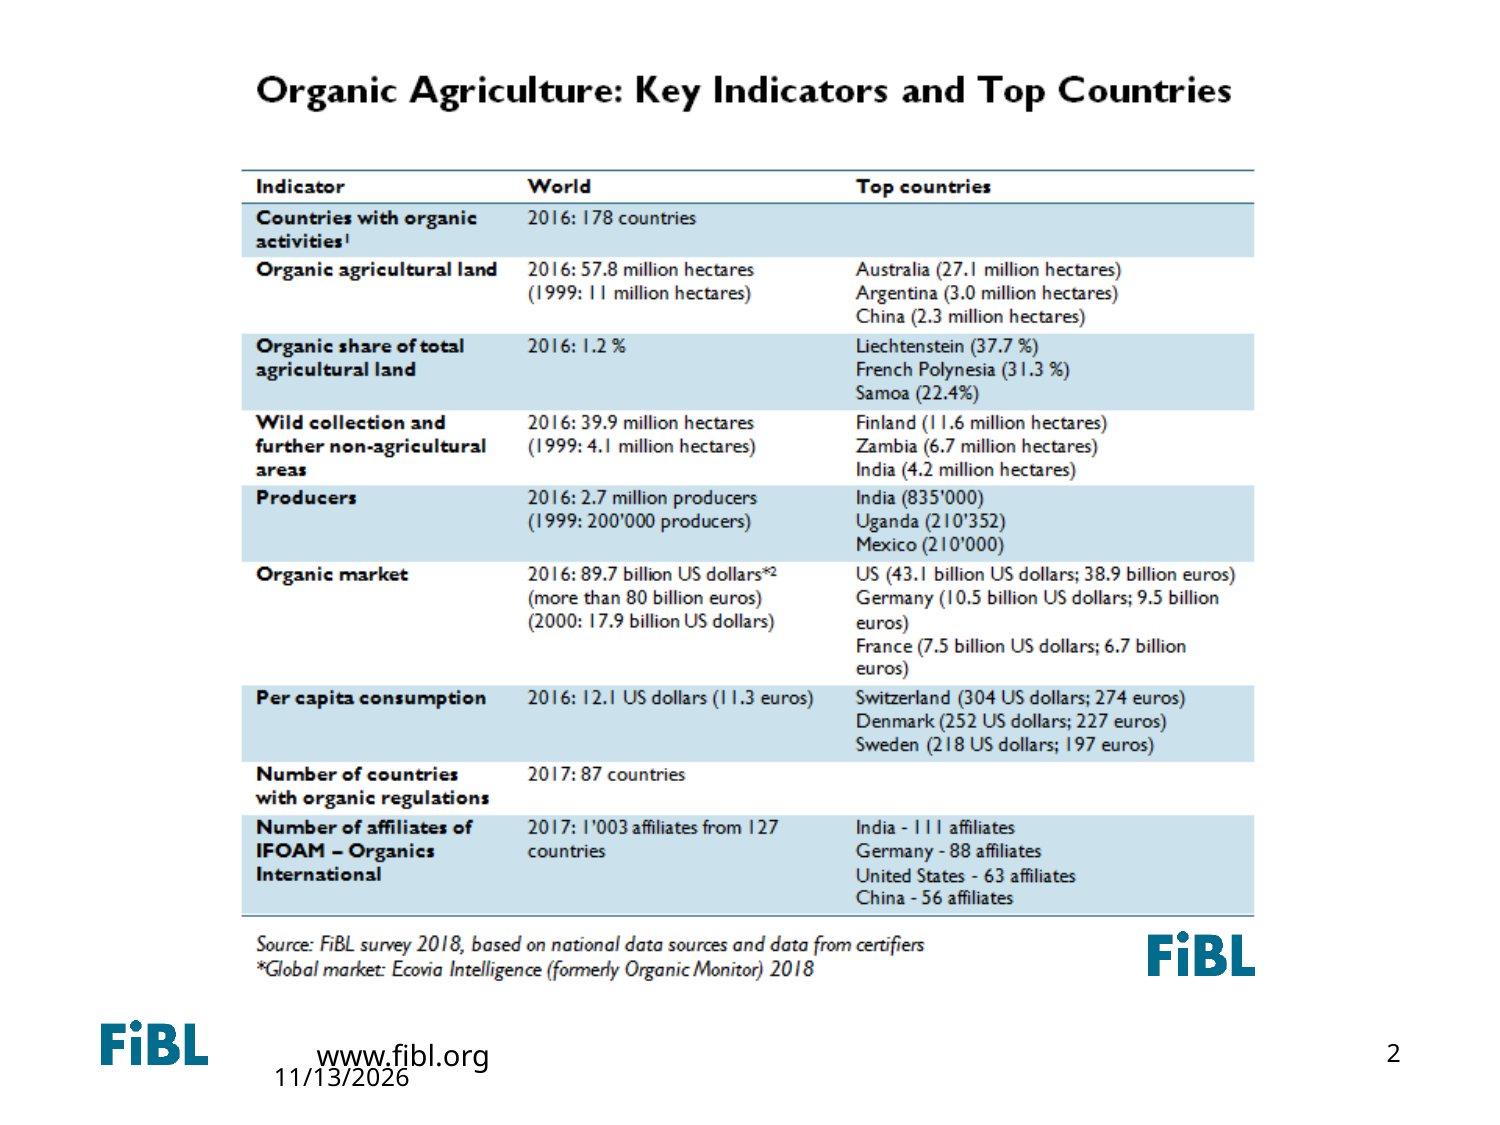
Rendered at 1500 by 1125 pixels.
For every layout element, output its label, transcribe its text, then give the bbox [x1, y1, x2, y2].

slide_number 2 [1270, 1020, 1401, 1080]
picture [159, 1032, 165, 1039]
picture [220, 58, 1278, 1006]
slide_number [75, 1042, 425, 1103]
picture [101, 1020, 208, 1042]
